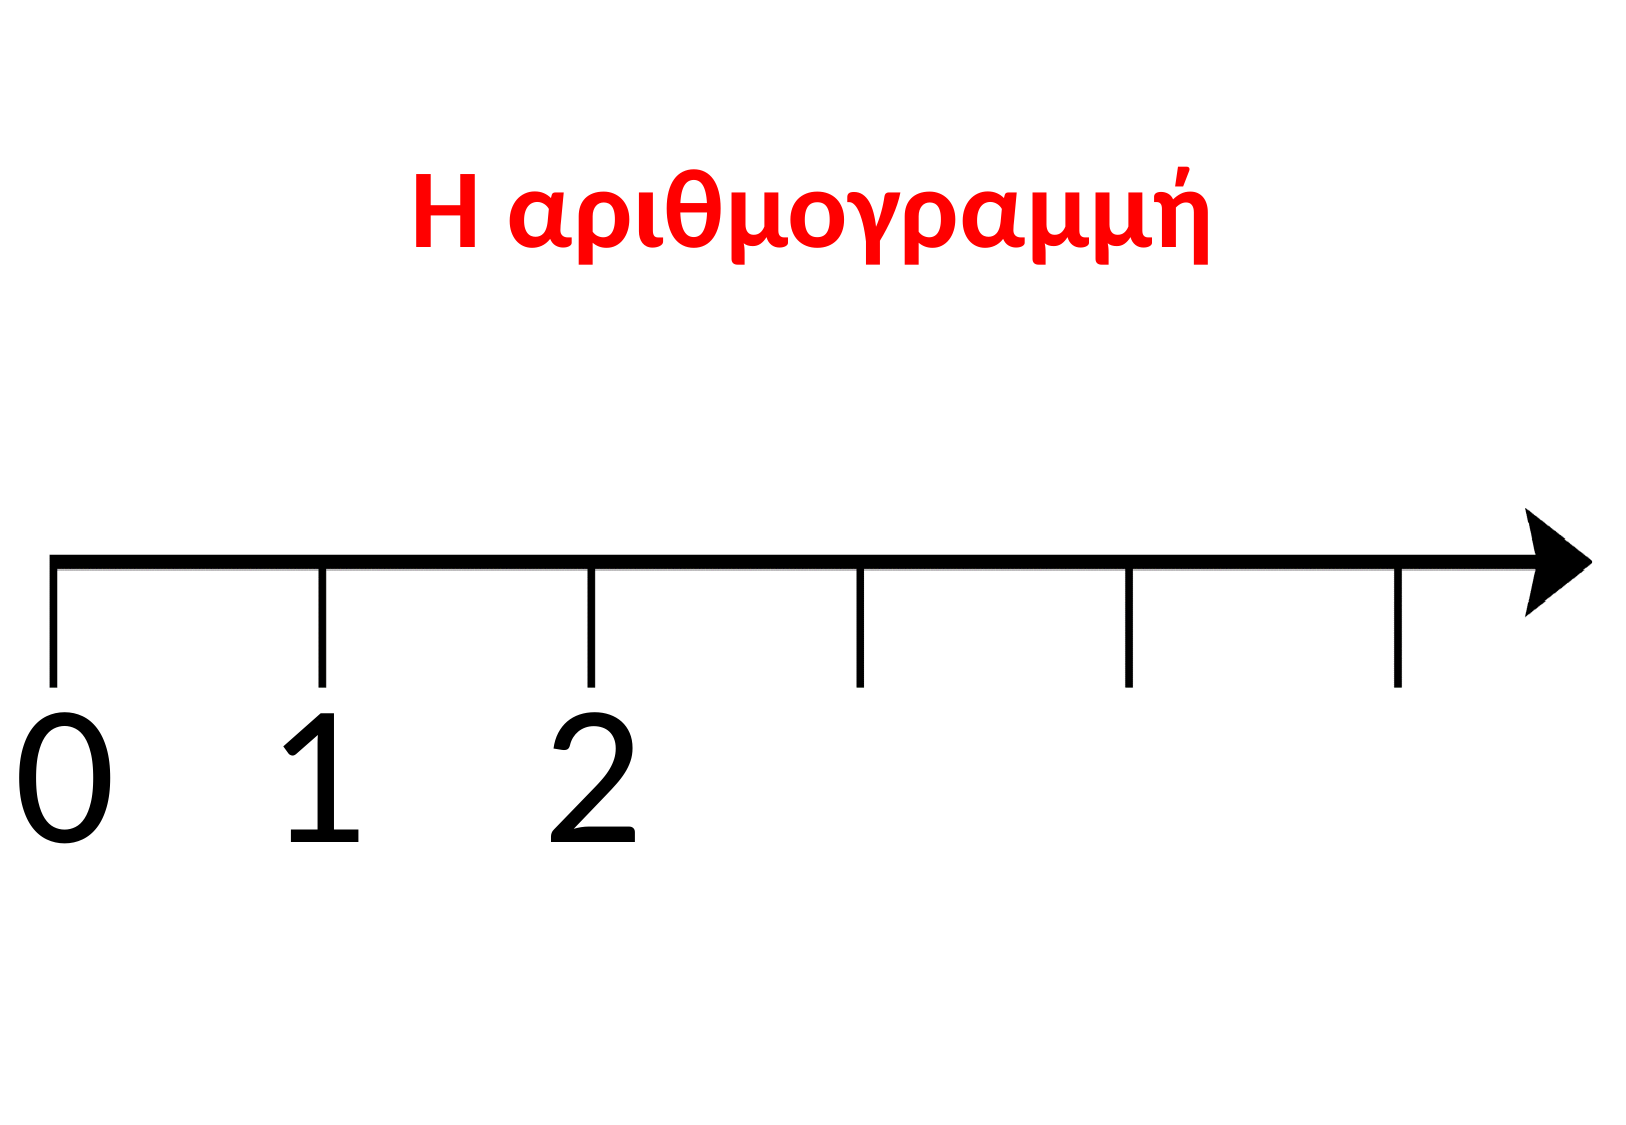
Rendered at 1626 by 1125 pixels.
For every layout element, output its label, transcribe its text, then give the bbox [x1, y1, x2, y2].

text_box Η αριθμογραμμή [395, 127, 1230, 278]
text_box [0, 508, 1593, 894]
